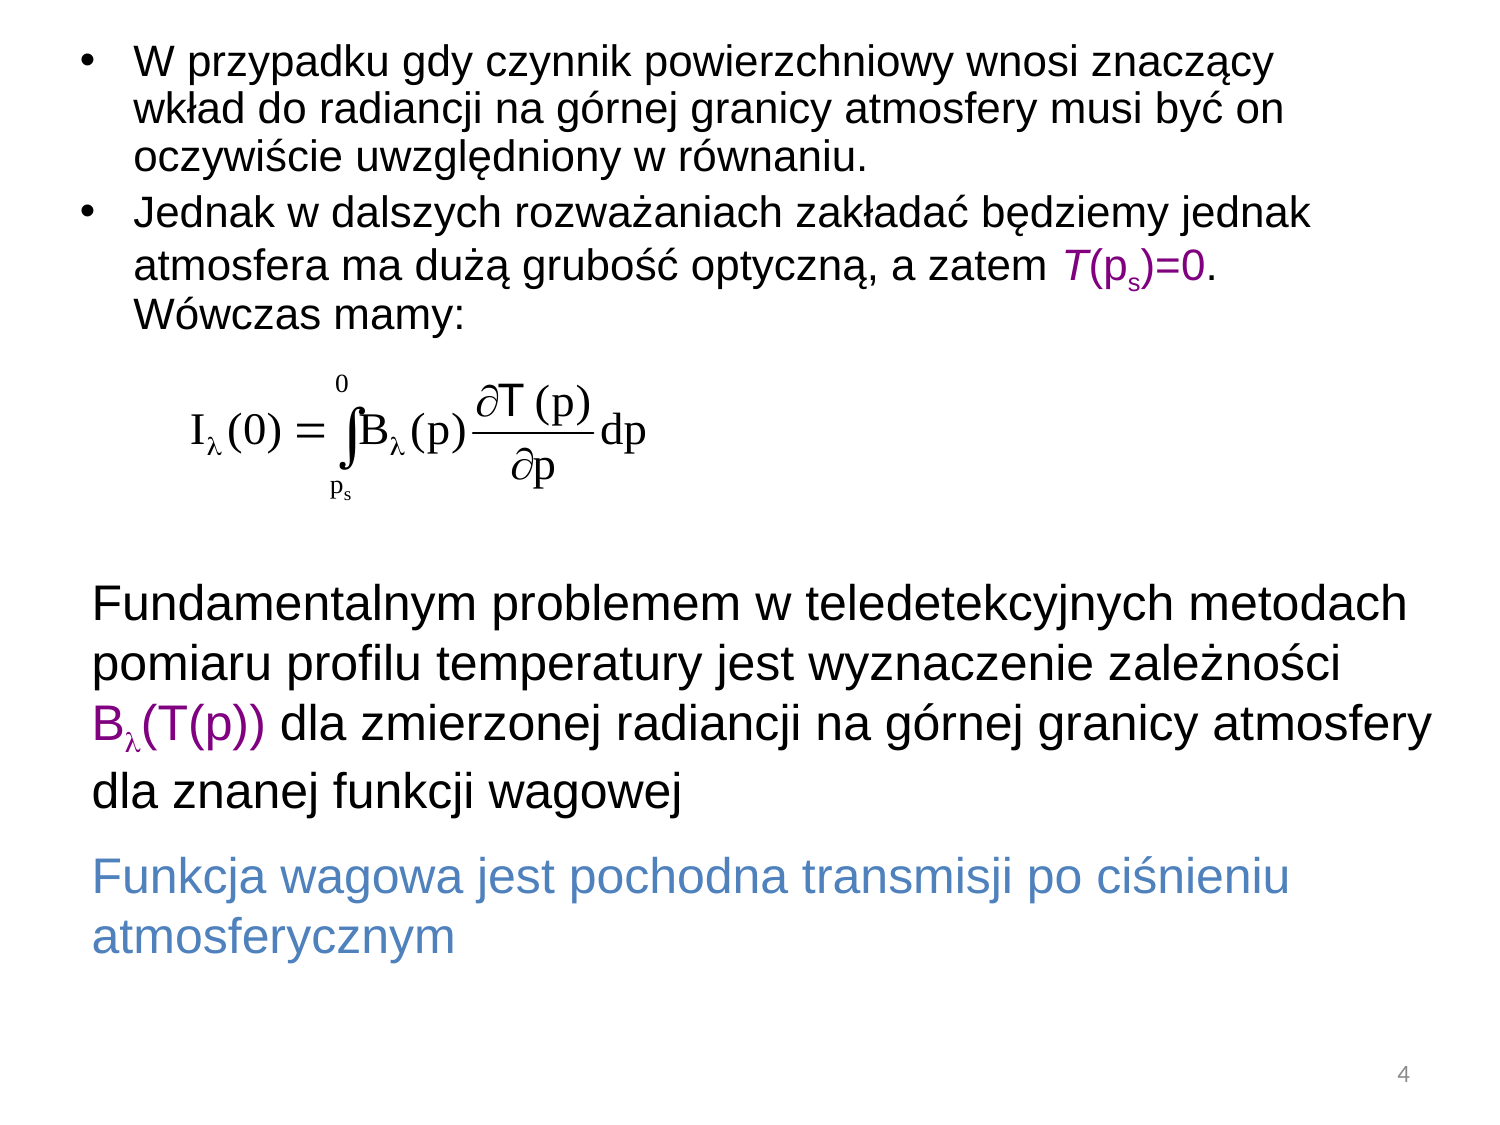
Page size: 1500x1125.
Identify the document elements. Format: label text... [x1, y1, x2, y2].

list W przypadku gdy czynnik powierzchniowy wnosi znaczący wkład do radiancji na górnej granicy atmosfery musi być on oczywiście uwzględniony w równaniu. Jednak w dalszych rozważaniach zakładać będziemy jednak atmosfera ma dużą grubość optyczną, a zatem T(ps)=0. Wówczas mamy: [64, 31, 1378, 350]
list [182, 361, 656, 509]
text_box Fundamentalnym problemem w teledetekcyjnych metodach pomiaru profilu temperatury jest wyznaczenie zależności B(T(p)) dla zmierzonej radiancji na górnej granicy atmosfery dla znanej funkcji wagowej Funkcja wagowa jest pochodna transmisji po ciśnieniu atmosferycznym [76, 562, 1500, 971]
slide_number 4 [1074, 1042, 1425, 1103]
